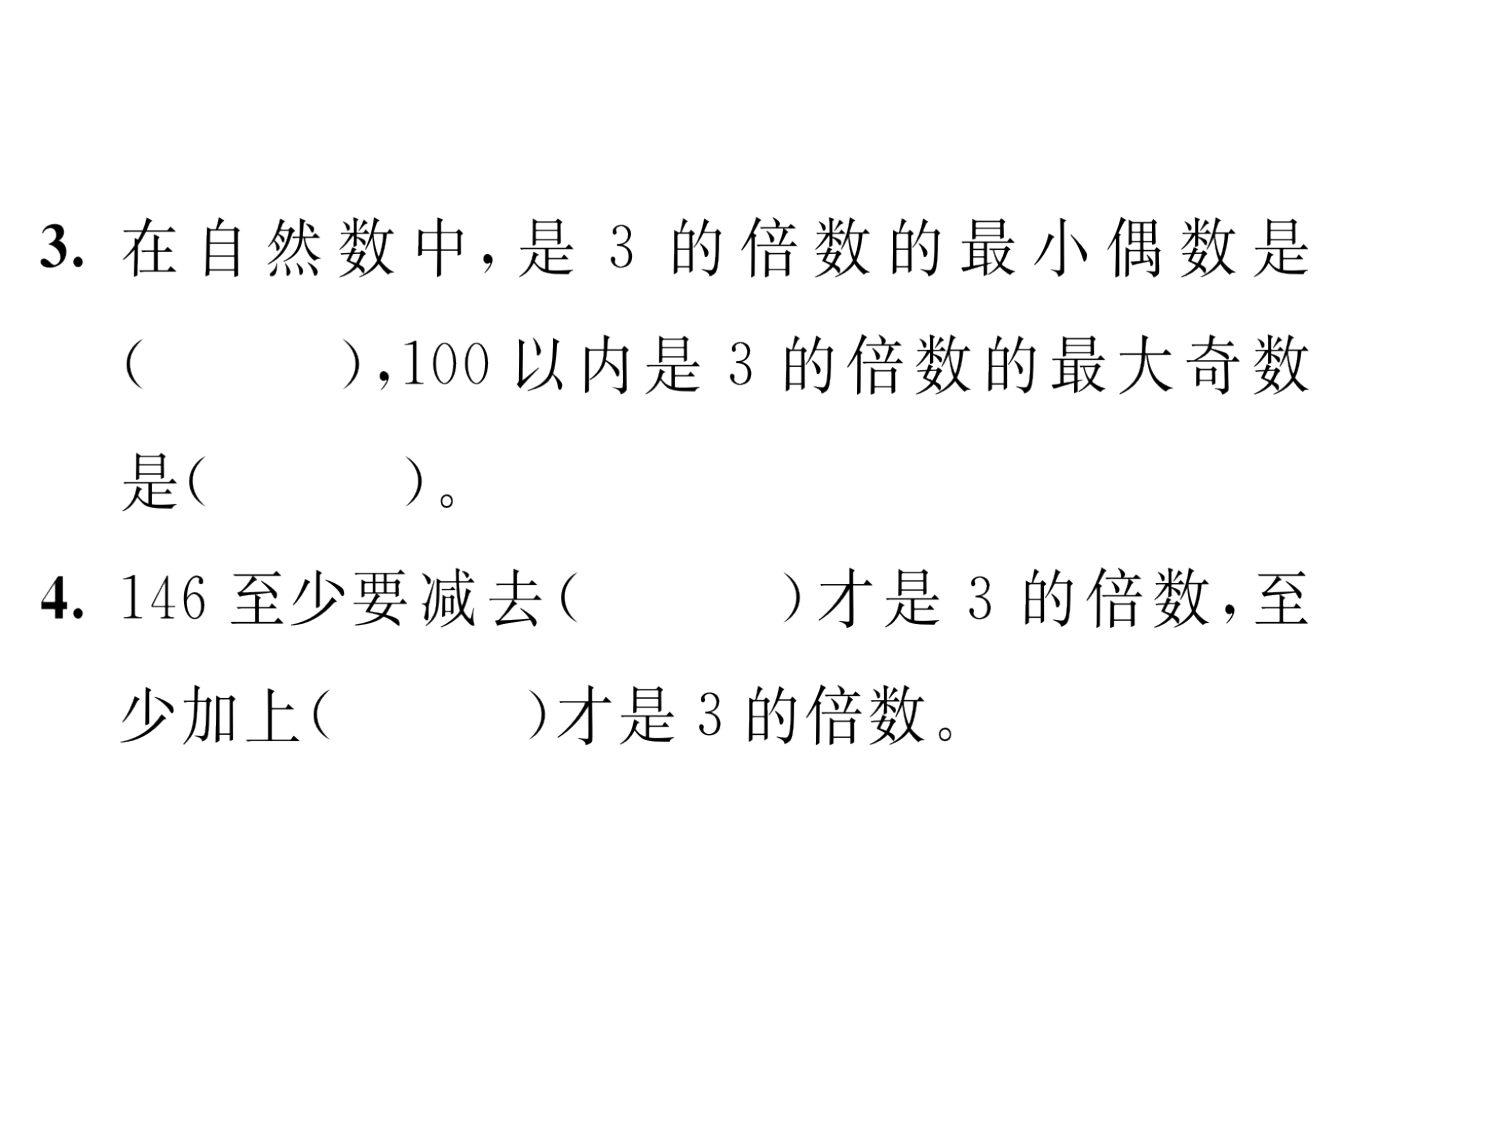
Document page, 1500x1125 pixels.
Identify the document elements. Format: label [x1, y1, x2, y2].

picture [35, 177, 1453, 771]
